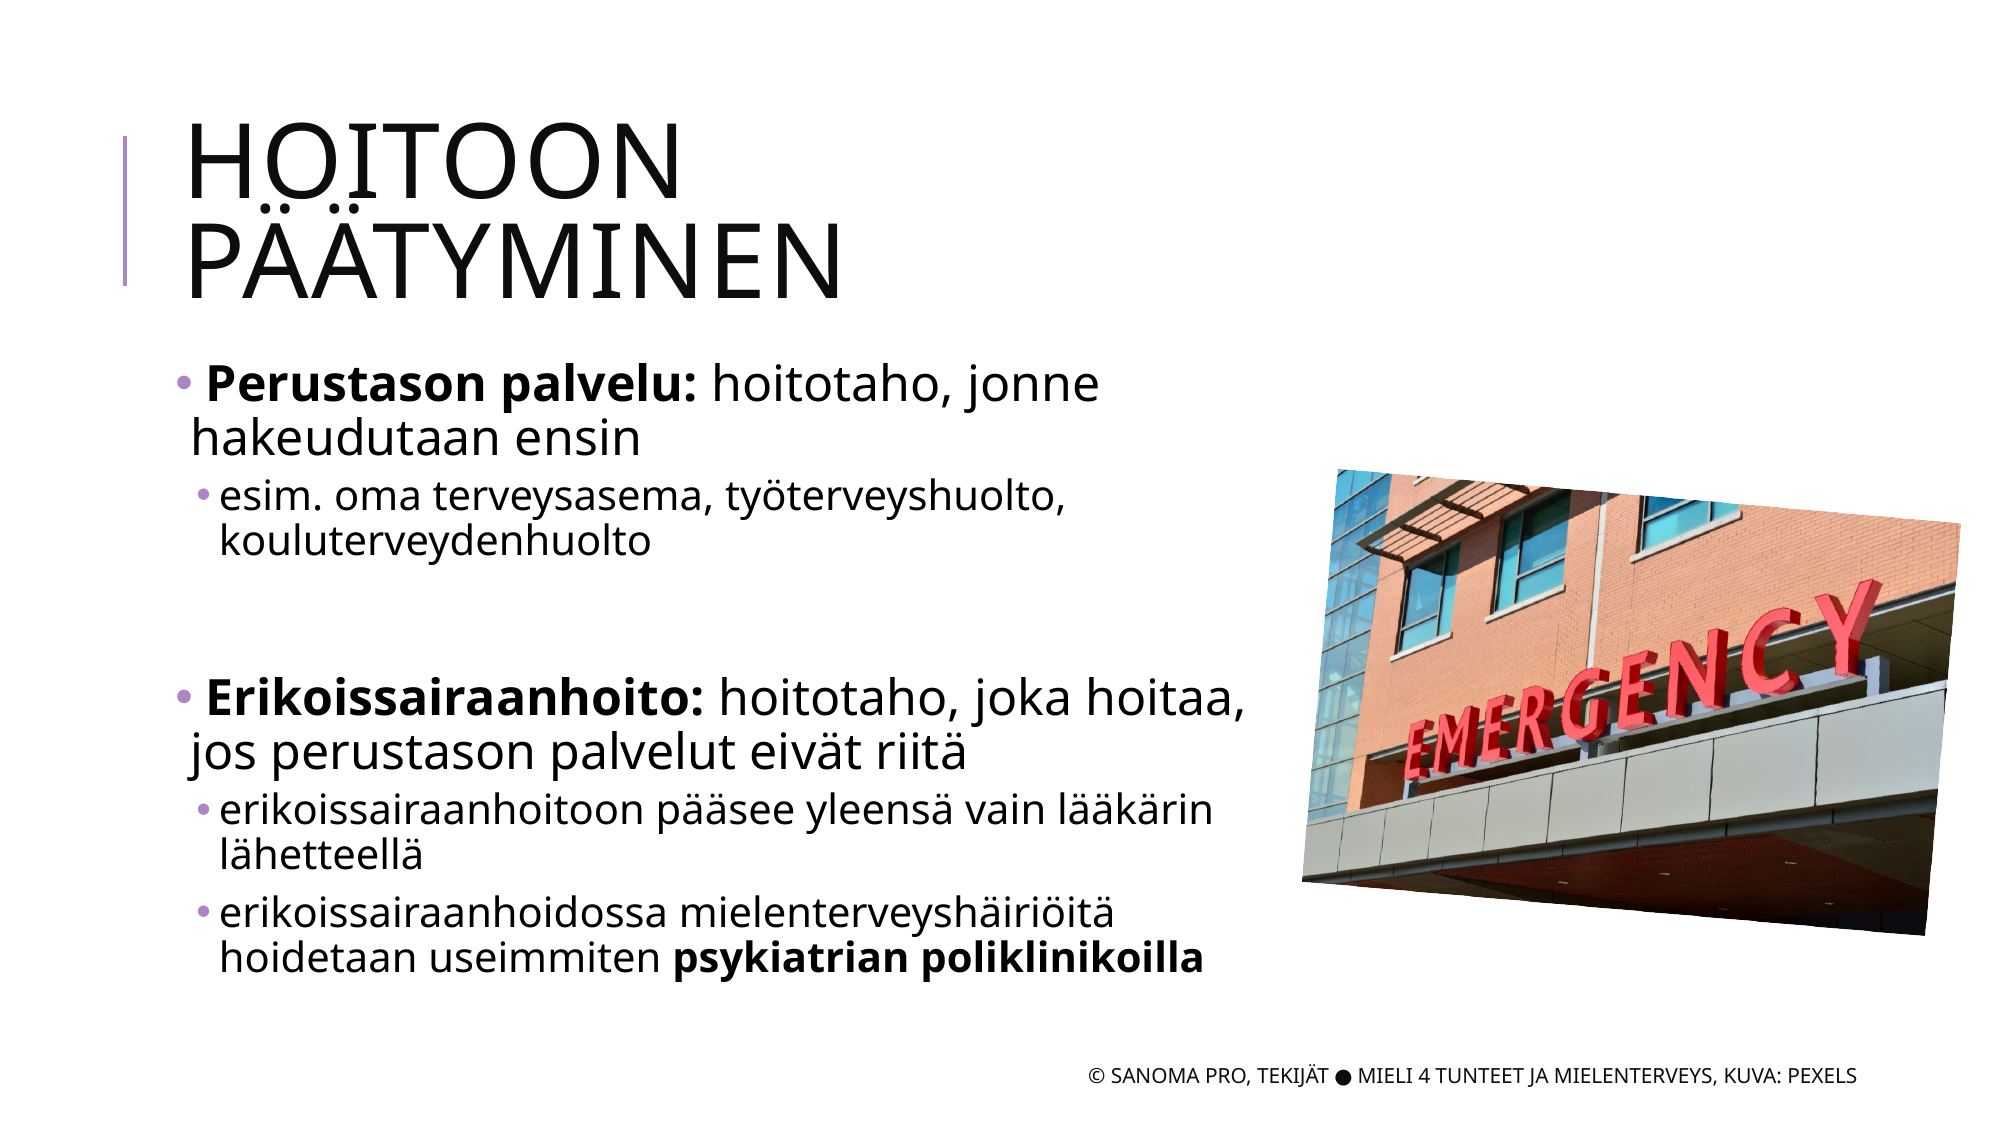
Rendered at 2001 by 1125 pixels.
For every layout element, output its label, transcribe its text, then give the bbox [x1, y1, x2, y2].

title Hoitoon päätyminen [168, 96, 1137, 342]
picture [1303, 469, 1960, 935]
footer © Sanoma Pro, Tekijät ● Mieli 4 tunteet ja mielenterveys, Kuva: Pexels [904, 1053, 1873, 1098]
list Perustason palvelu: hoitotaho, jonne hakeudutaan ensin esim. oma terveysasema, työterveyshuolto, kouluterveydenhuolto Erikoissairaanhoito: hoitotaho, joka hoitaa, jos perustason palvelut eivät riitä erikoissairaanhoitoon pääsee yleensä vain lääkärin lähetteellä erikoissairaanhoidossa mielenterveyshäiriöitä hoidetaan useimmiten psykiatrian poliklinikoilla [168, 350, 1328, 1076]
